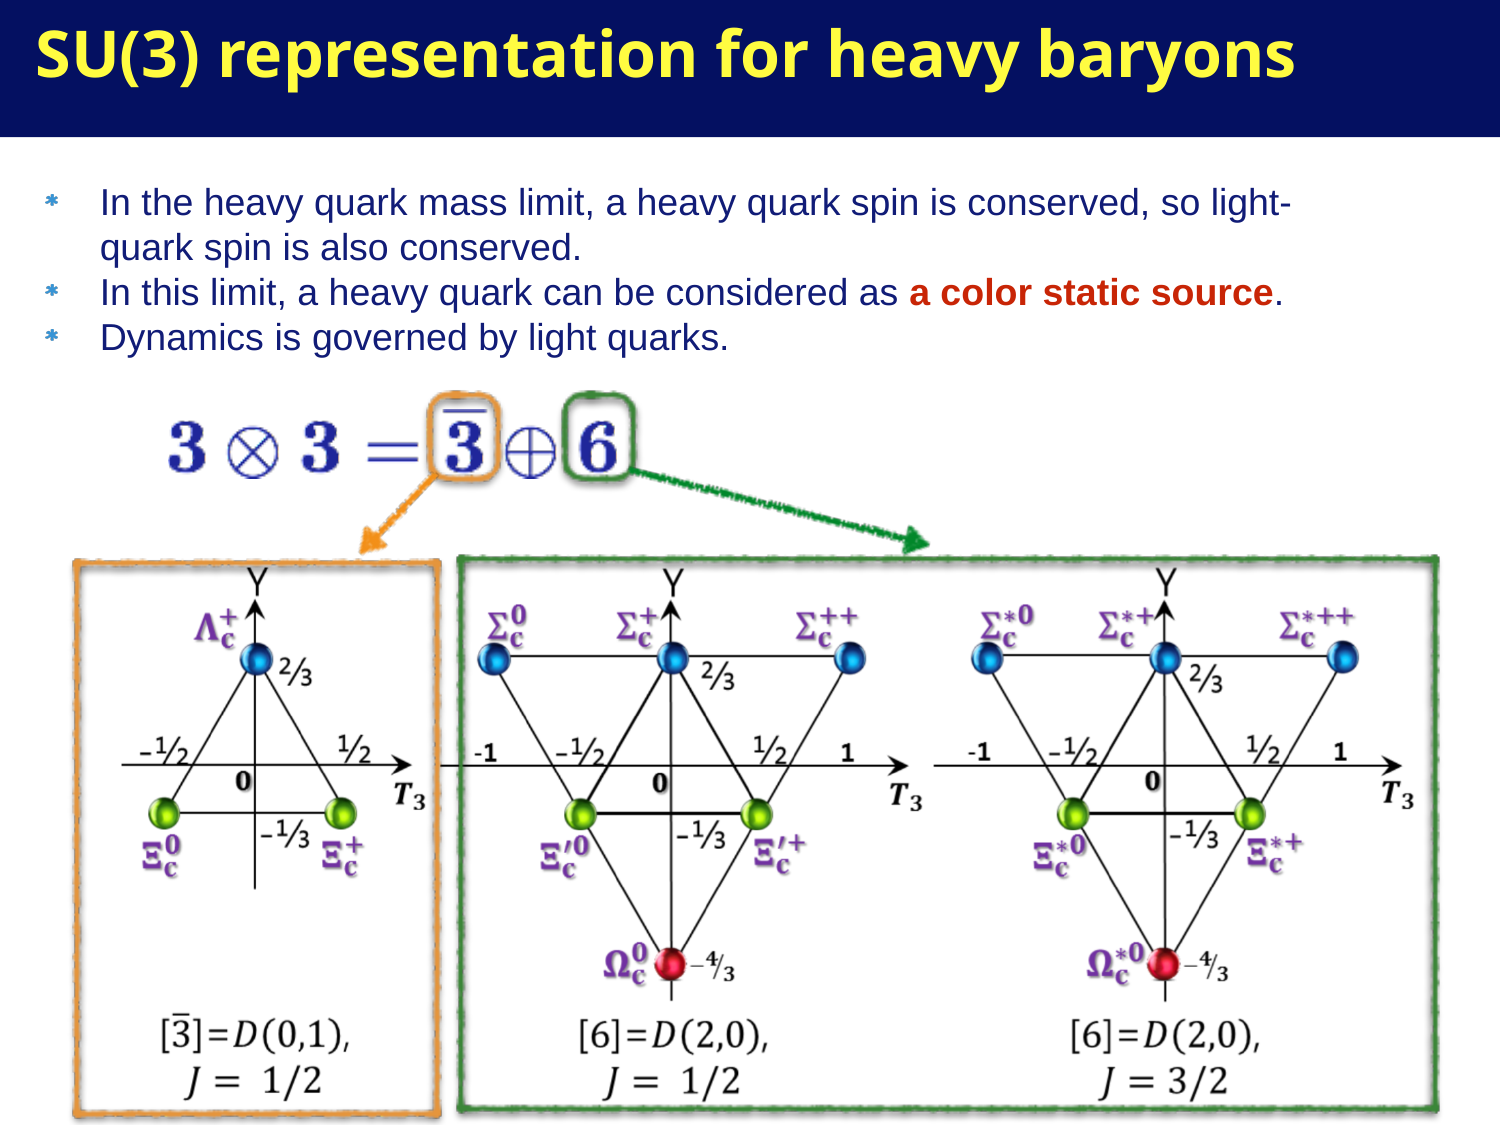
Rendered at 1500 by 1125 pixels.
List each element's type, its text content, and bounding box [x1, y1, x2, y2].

picture [45, 284, 58, 296]
picture [45, 194, 58, 206]
picture [45, 329, 58, 341]
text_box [71, 389, 456, 1121]
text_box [0, 0, 1500, 138]
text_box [454, 389, 1442, 1116]
text_box In the heavy quark mass limit, a heavy quark spin is conserved, so light-quark spin is also conserved. In this limit, a heavy quark can be considered as a color static source. Dynamics is governed by light quarks. [36, 169, 1322, 366]
